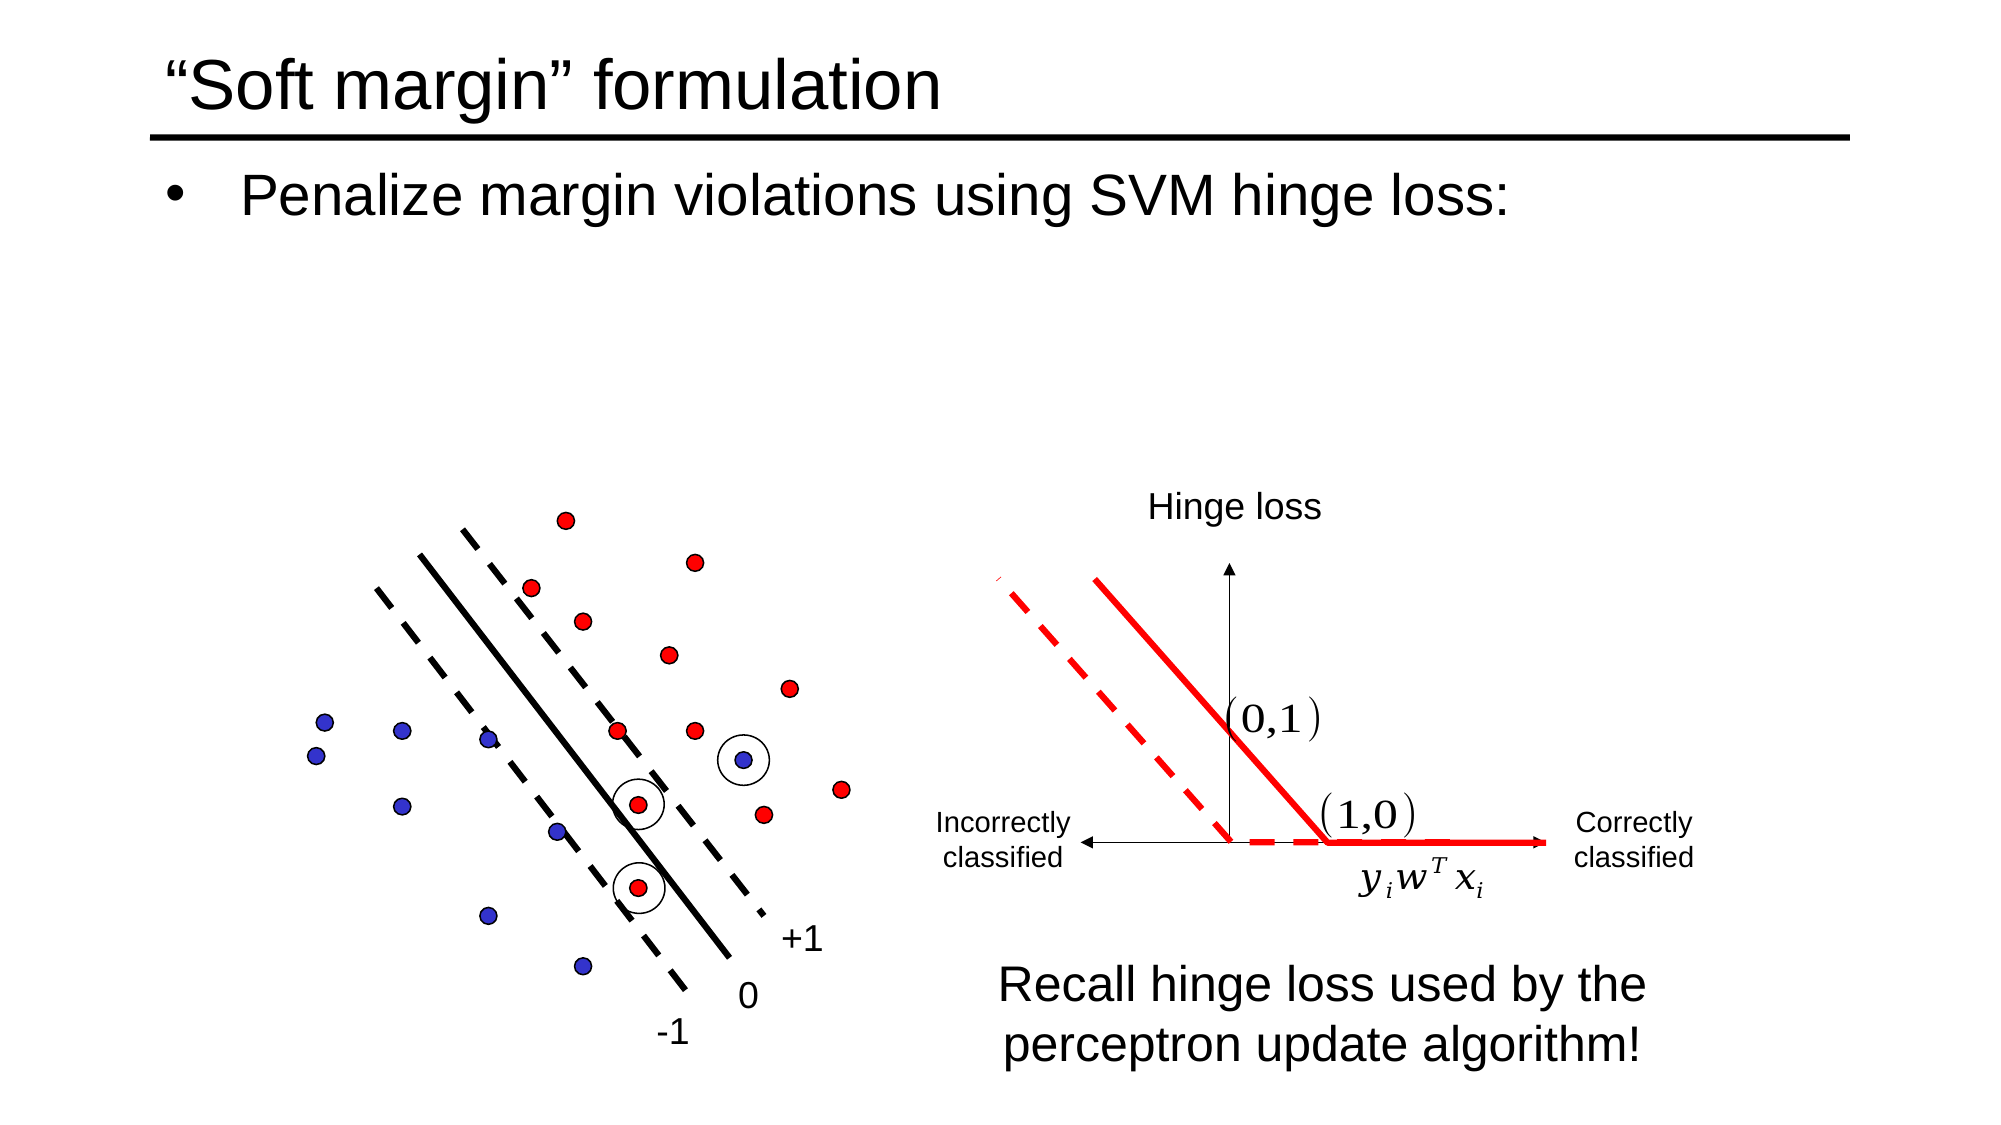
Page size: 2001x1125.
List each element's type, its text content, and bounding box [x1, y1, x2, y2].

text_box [912, 562, 1726, 905]
text_box Recall hinge loss used by the perceptron update algorithm! [970, 943, 1675, 1079]
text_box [307, 512, 851, 1061]
text_box Hinge loss [1100, 474, 1371, 535]
title “Soft margin” formulation [149, 12, 1851, 151]
